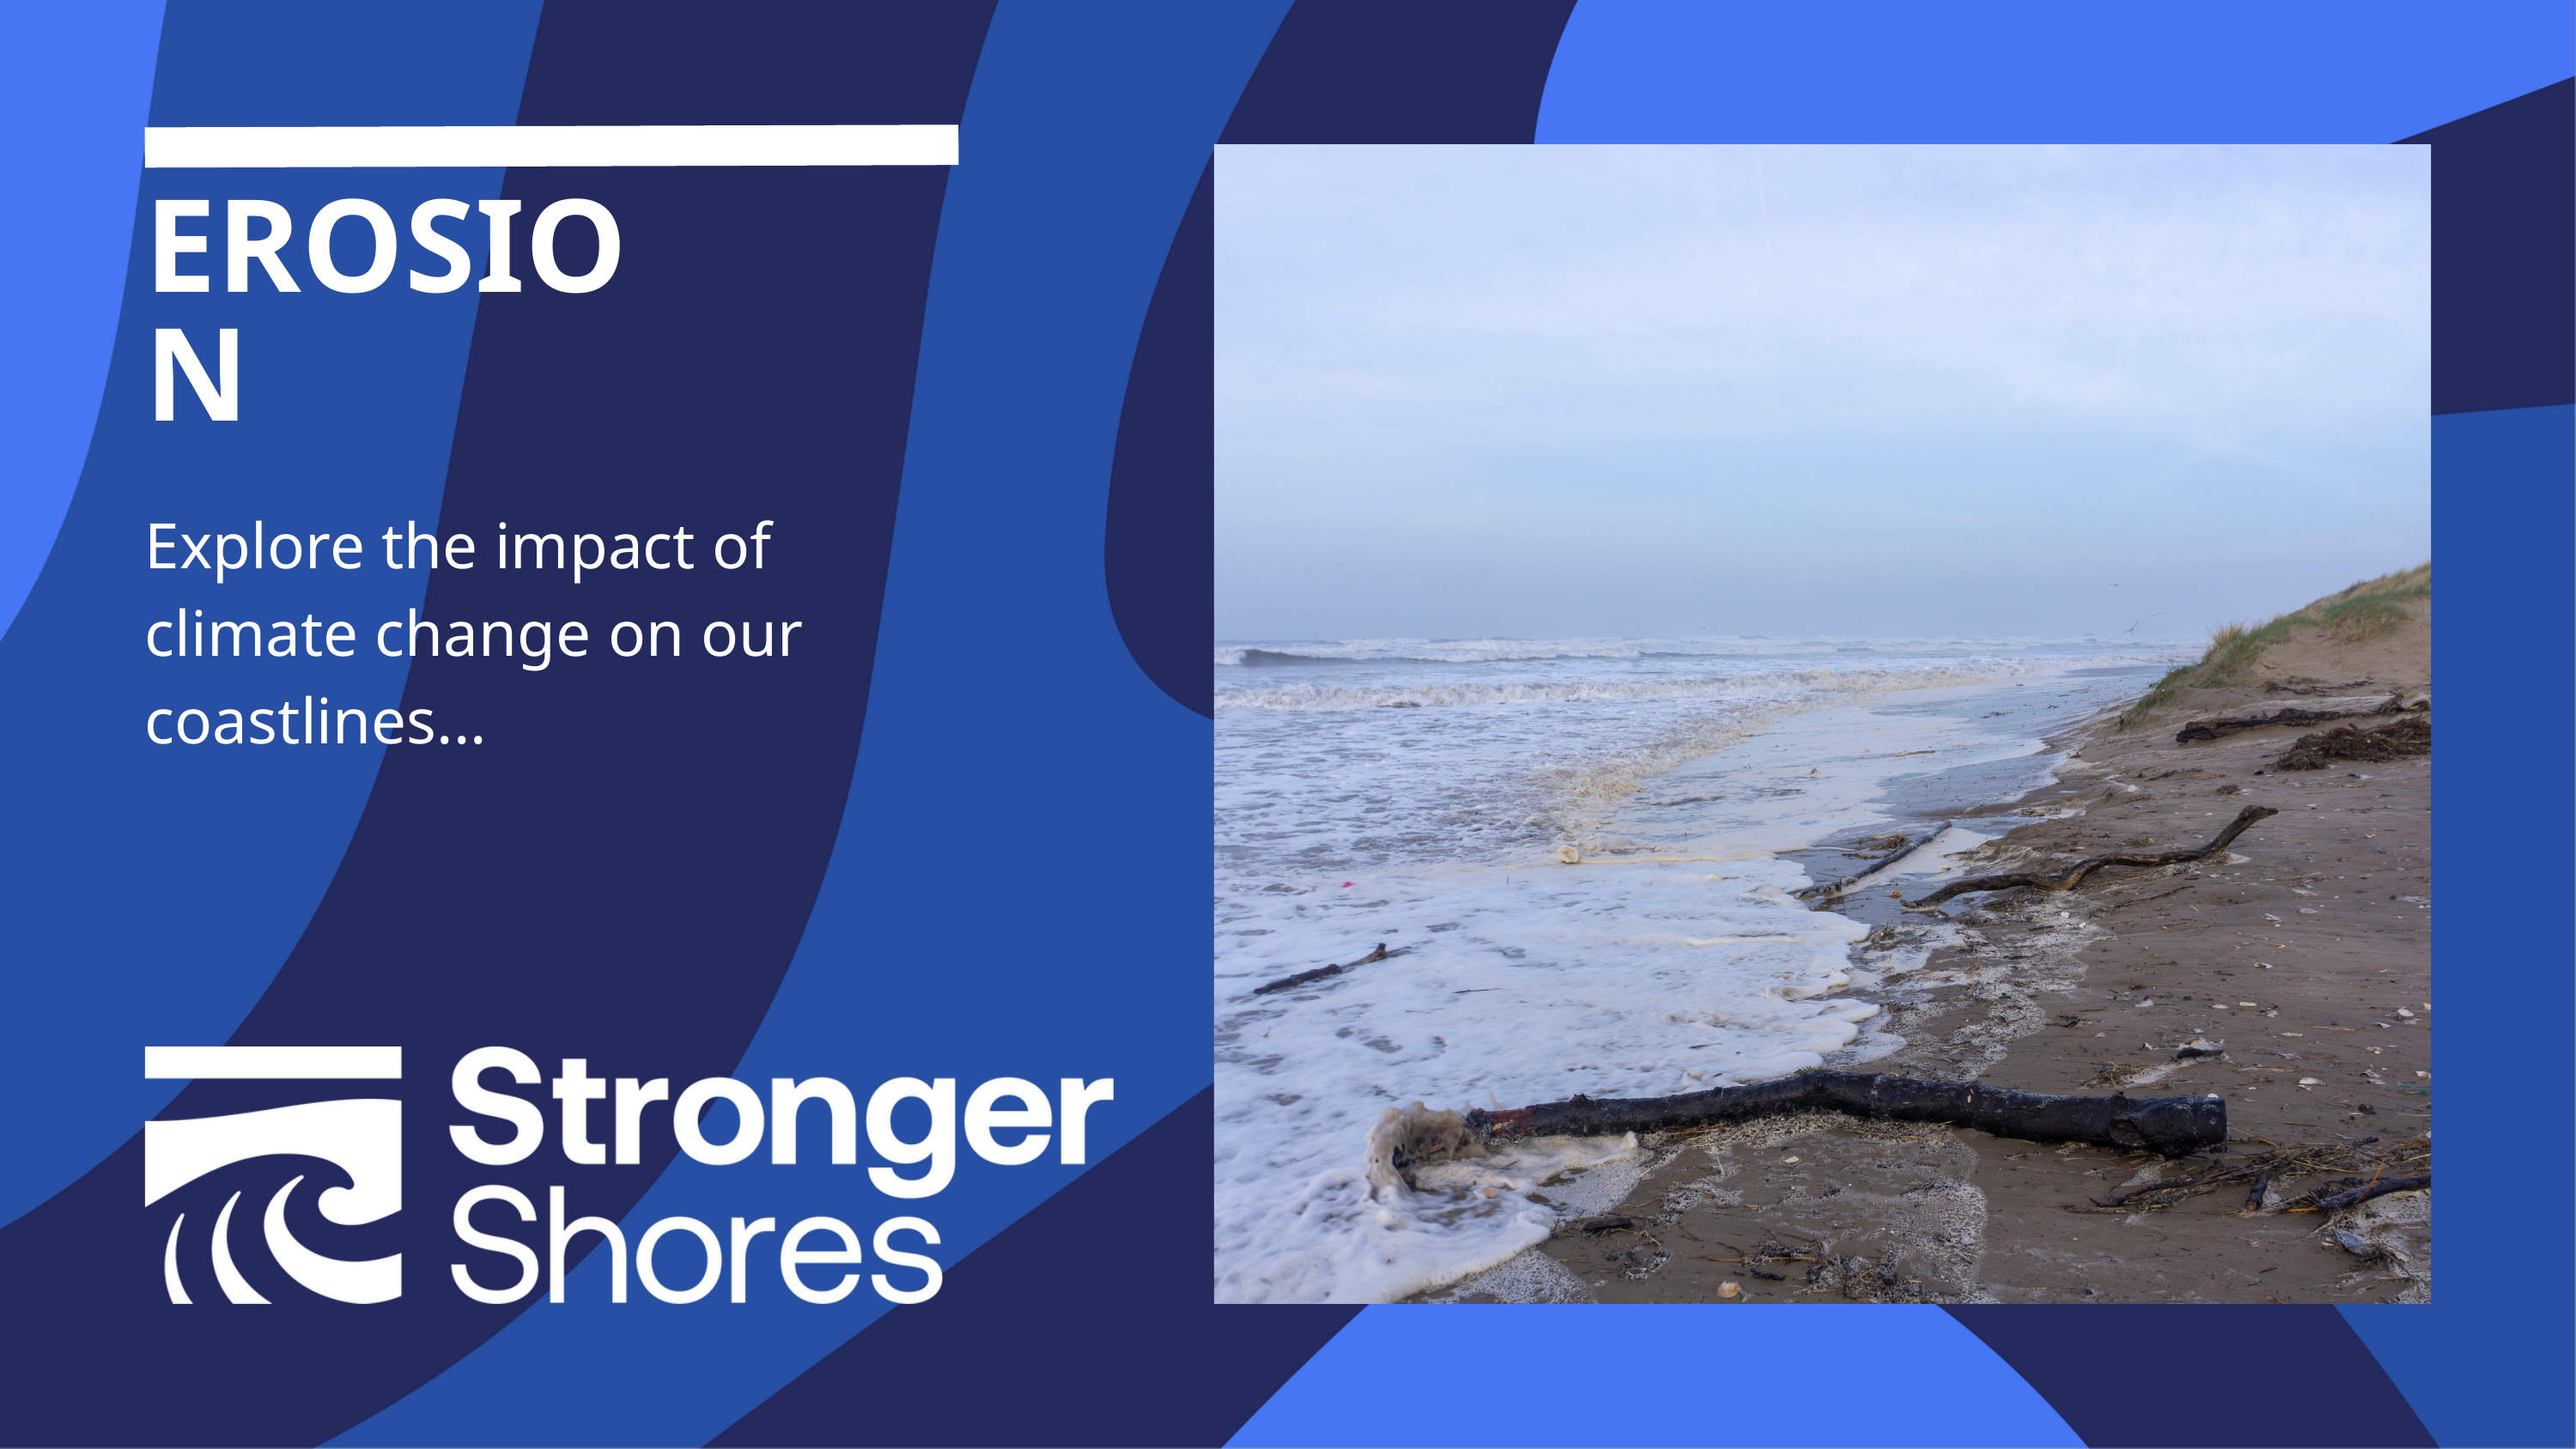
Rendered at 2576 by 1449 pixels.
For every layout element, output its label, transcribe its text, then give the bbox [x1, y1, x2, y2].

text_box Explore the impact of climate change on our coastlines... [144, 494, 959, 757]
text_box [1213, 144, 2432, 1304]
text_box [0, 0, 2576, 1449]
text_box EROSION [144, 189, 726, 447]
text_box [144, 1046, 1114, 1304]
